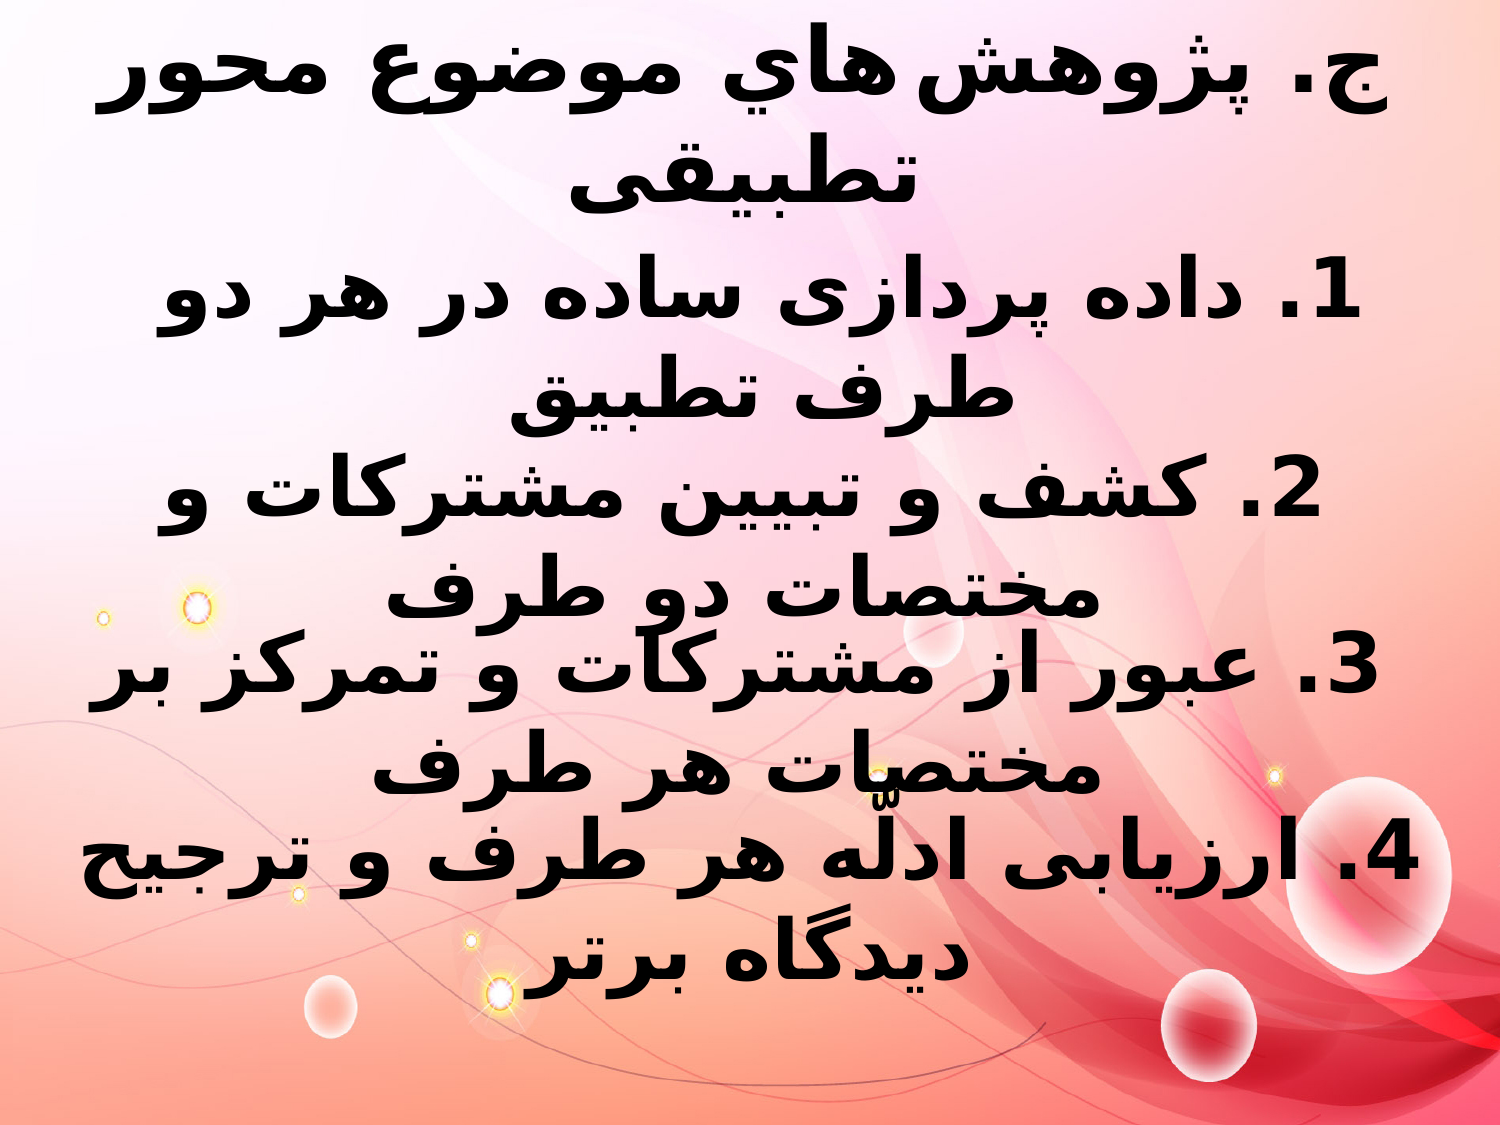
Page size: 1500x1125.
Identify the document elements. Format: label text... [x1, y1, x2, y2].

picture [0, 0, 1500, 1125]
text_box 2. کشف و تبيين مشترکات و مختصات دو طرف [10, 431, 1479, 619]
text_box 1. داده پردازی ساده در هر دو طرف تطبيق [81, 220, 1445, 431]
text_box ج. پژوهش هاي موضوع محور تطبیقی [10, 33, 1479, 189]
text_box 4. ارزيابی ادلّه هر طرف و ترجيح ديدگاه برتر [21, 806, 1479, 986]
text_box 3. عبور از مشترکات و تمرکز بر مختصات هر طرف [0, 619, 1479, 799]
